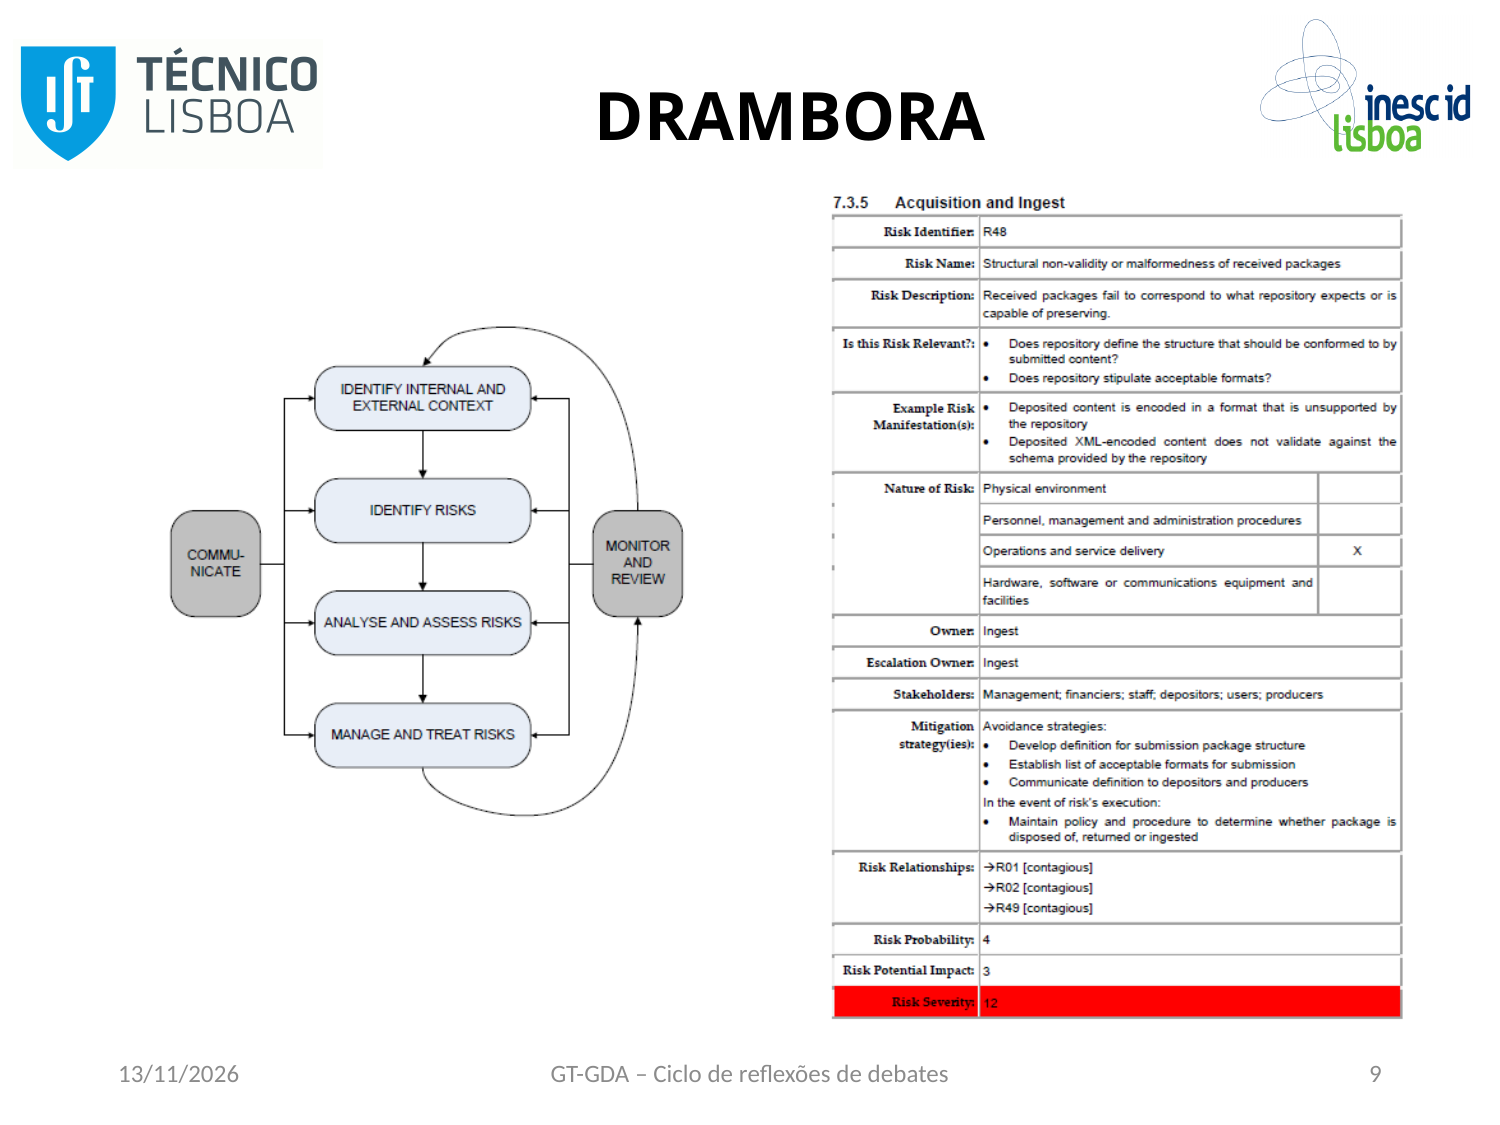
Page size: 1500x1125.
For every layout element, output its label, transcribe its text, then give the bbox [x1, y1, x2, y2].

title DRAMBORA [336, 59, 1244, 177]
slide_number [103, 1042, 441, 1103]
picture [817, 193, 1411, 1027]
footer GT-GDA – Ciclo de reflexões de debates [496, 1042, 1004, 1103]
picture [13, 39, 323, 169]
picture [1258, 15, 1473, 158]
slide_number 9 [1059, 1042, 1397, 1103]
picture [139, 314, 743, 829]
